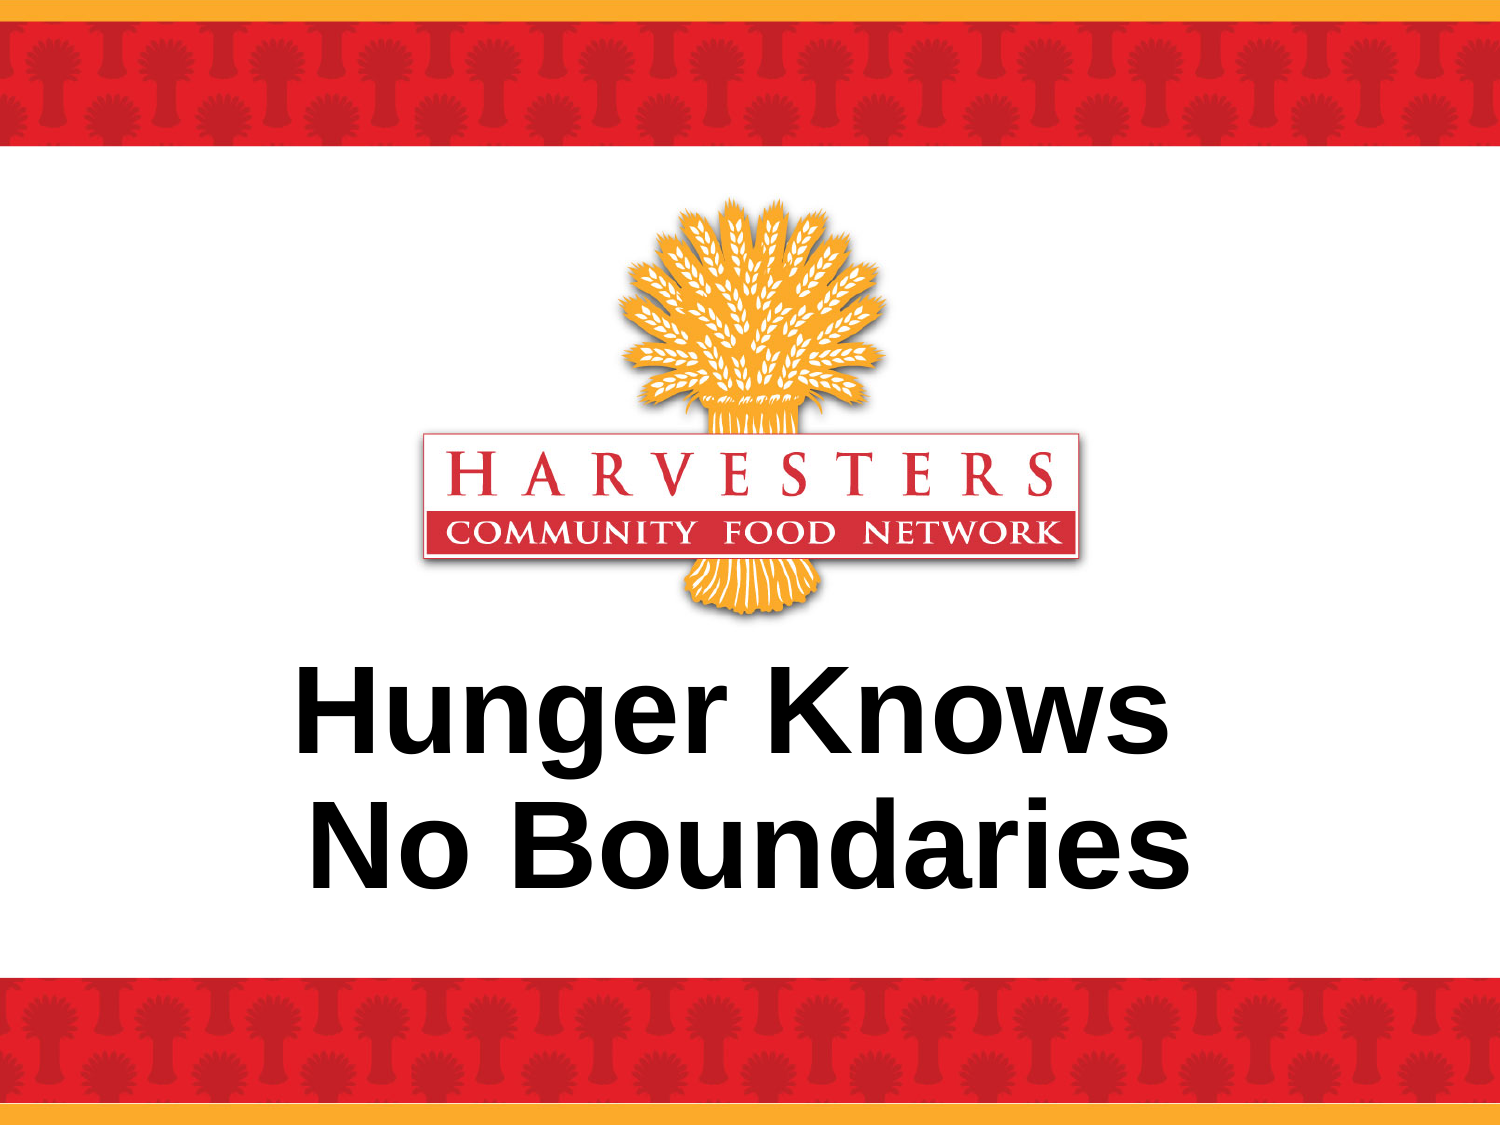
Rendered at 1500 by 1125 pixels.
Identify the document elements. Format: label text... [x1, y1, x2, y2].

title Hunger Knows No Boundaries [32, 732, 1468, 830]
picture [0, 0, 1500, 1125]
